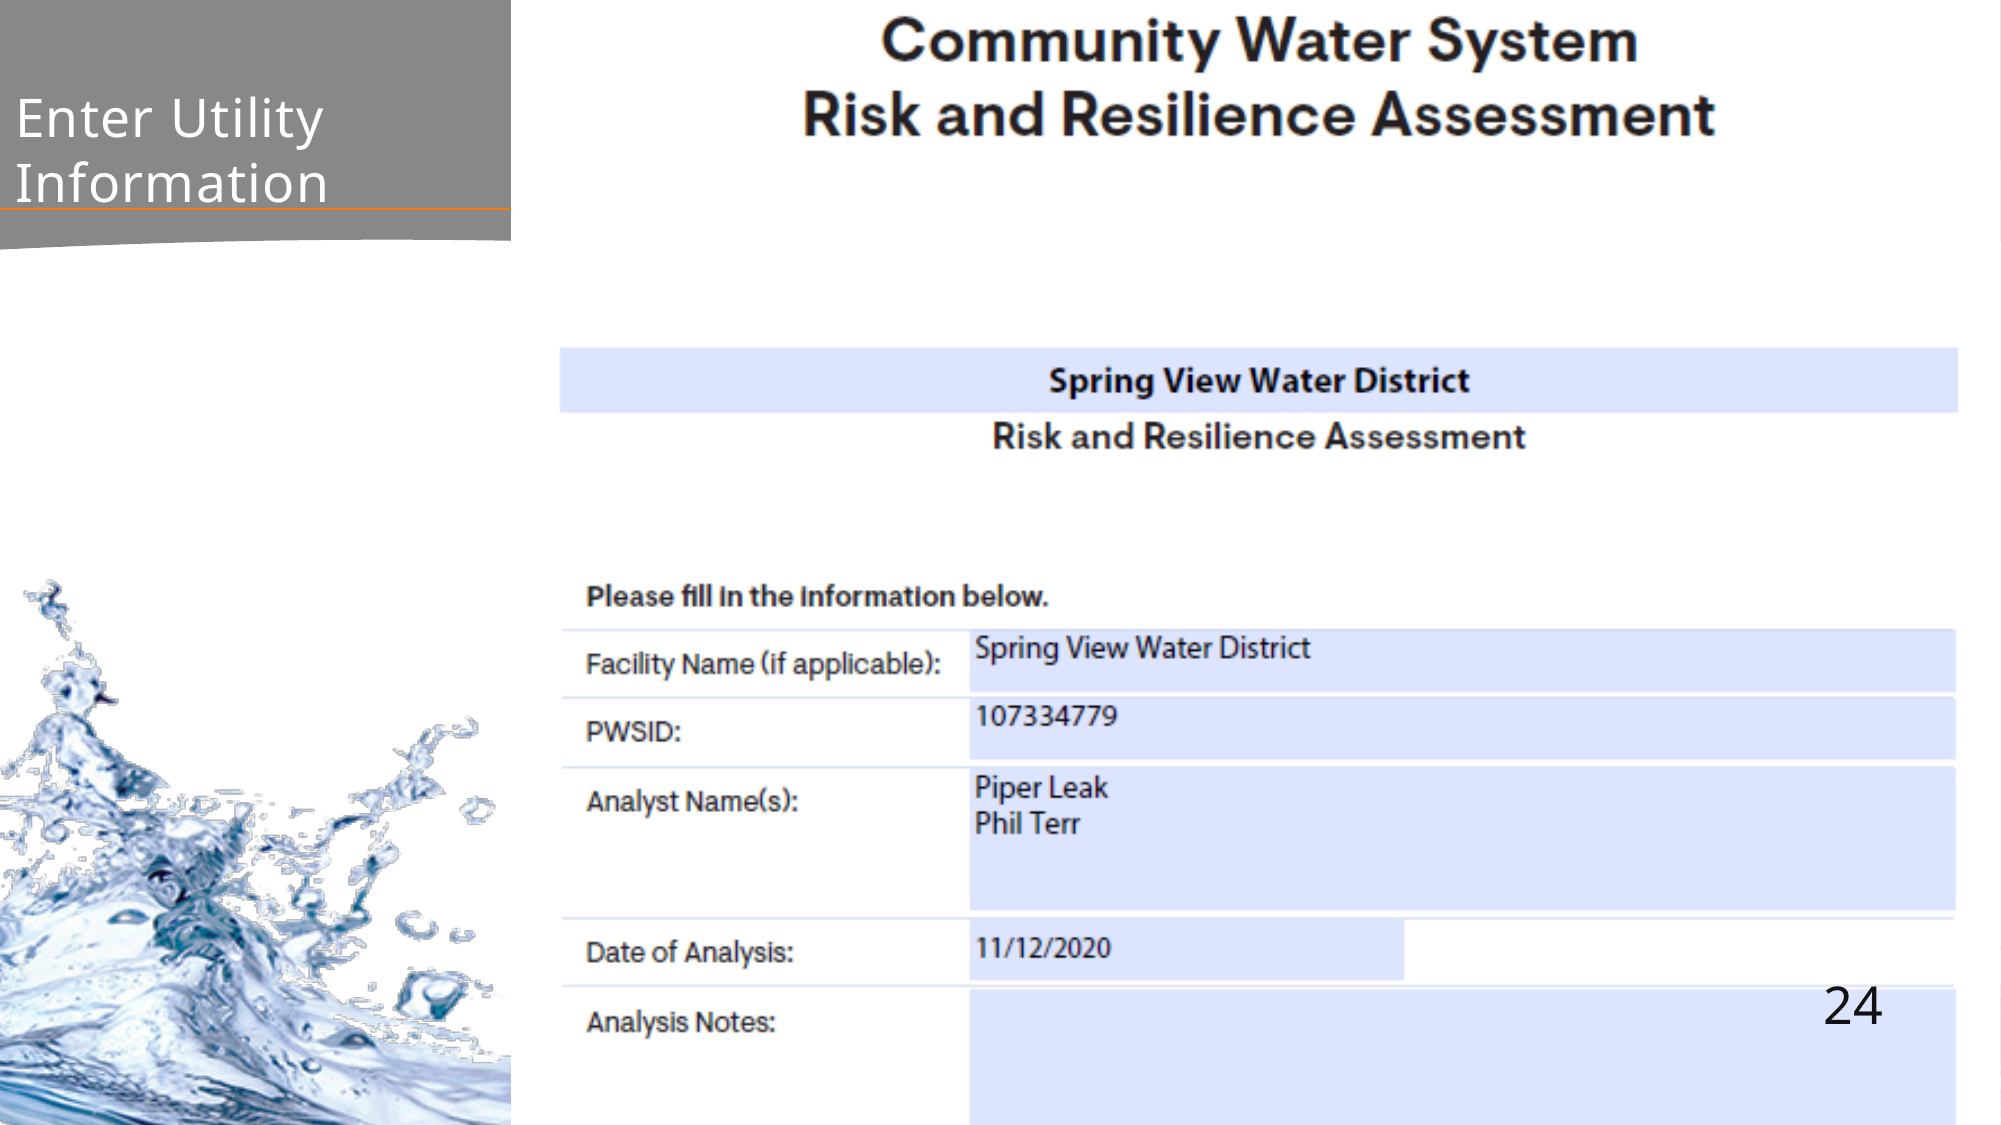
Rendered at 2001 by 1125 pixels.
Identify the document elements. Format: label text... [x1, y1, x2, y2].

picture [0, 0, 2000, 1125]
title Enter Utility Information [0, 0, 377, 208]
